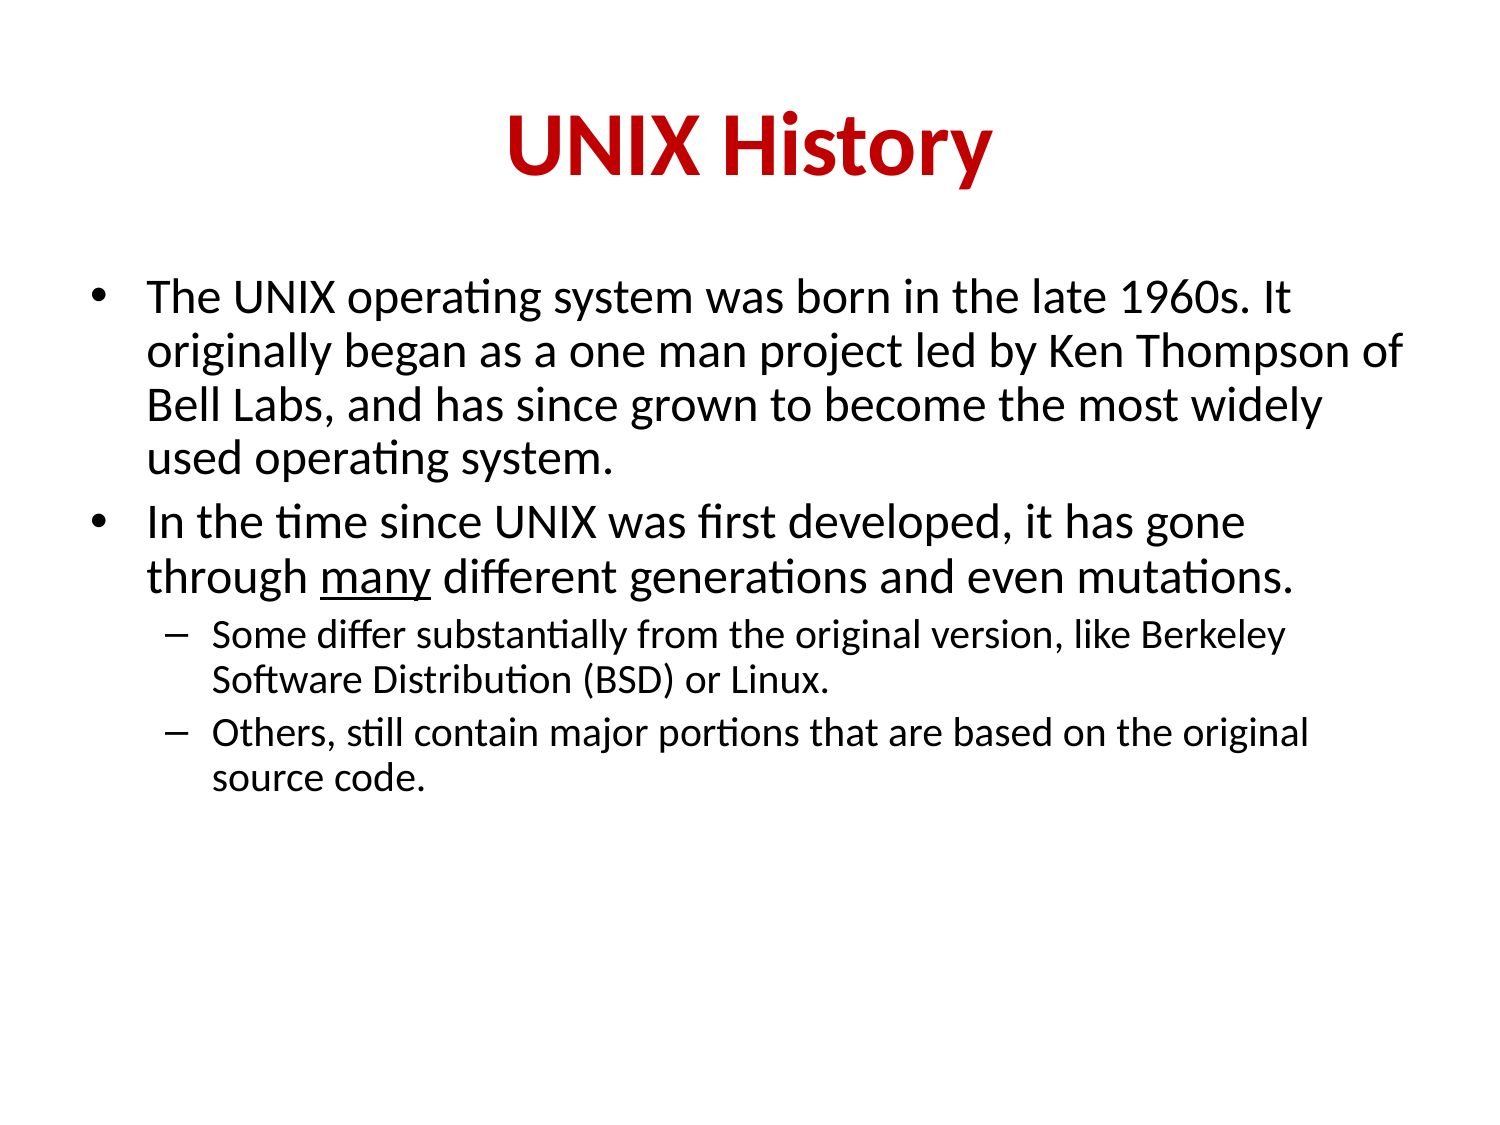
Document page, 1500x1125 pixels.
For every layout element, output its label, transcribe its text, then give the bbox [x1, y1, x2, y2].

list The UNIX operating system was born in the late 1960s. It originally began as a one man project led by Ken Thompson of Bell Labs, and has since grown to become the most widely used operating system. In the time since UNIX was first developed, it has gone through many different generations and even mutations. Some differ substantially from the original version, like Berkeley Software Distribution (BSD) or Linux. Others, still contain major portions that are based on the original source code. [75, 262, 1425, 1005]
title UNIX History [75, 45, 1425, 233]
